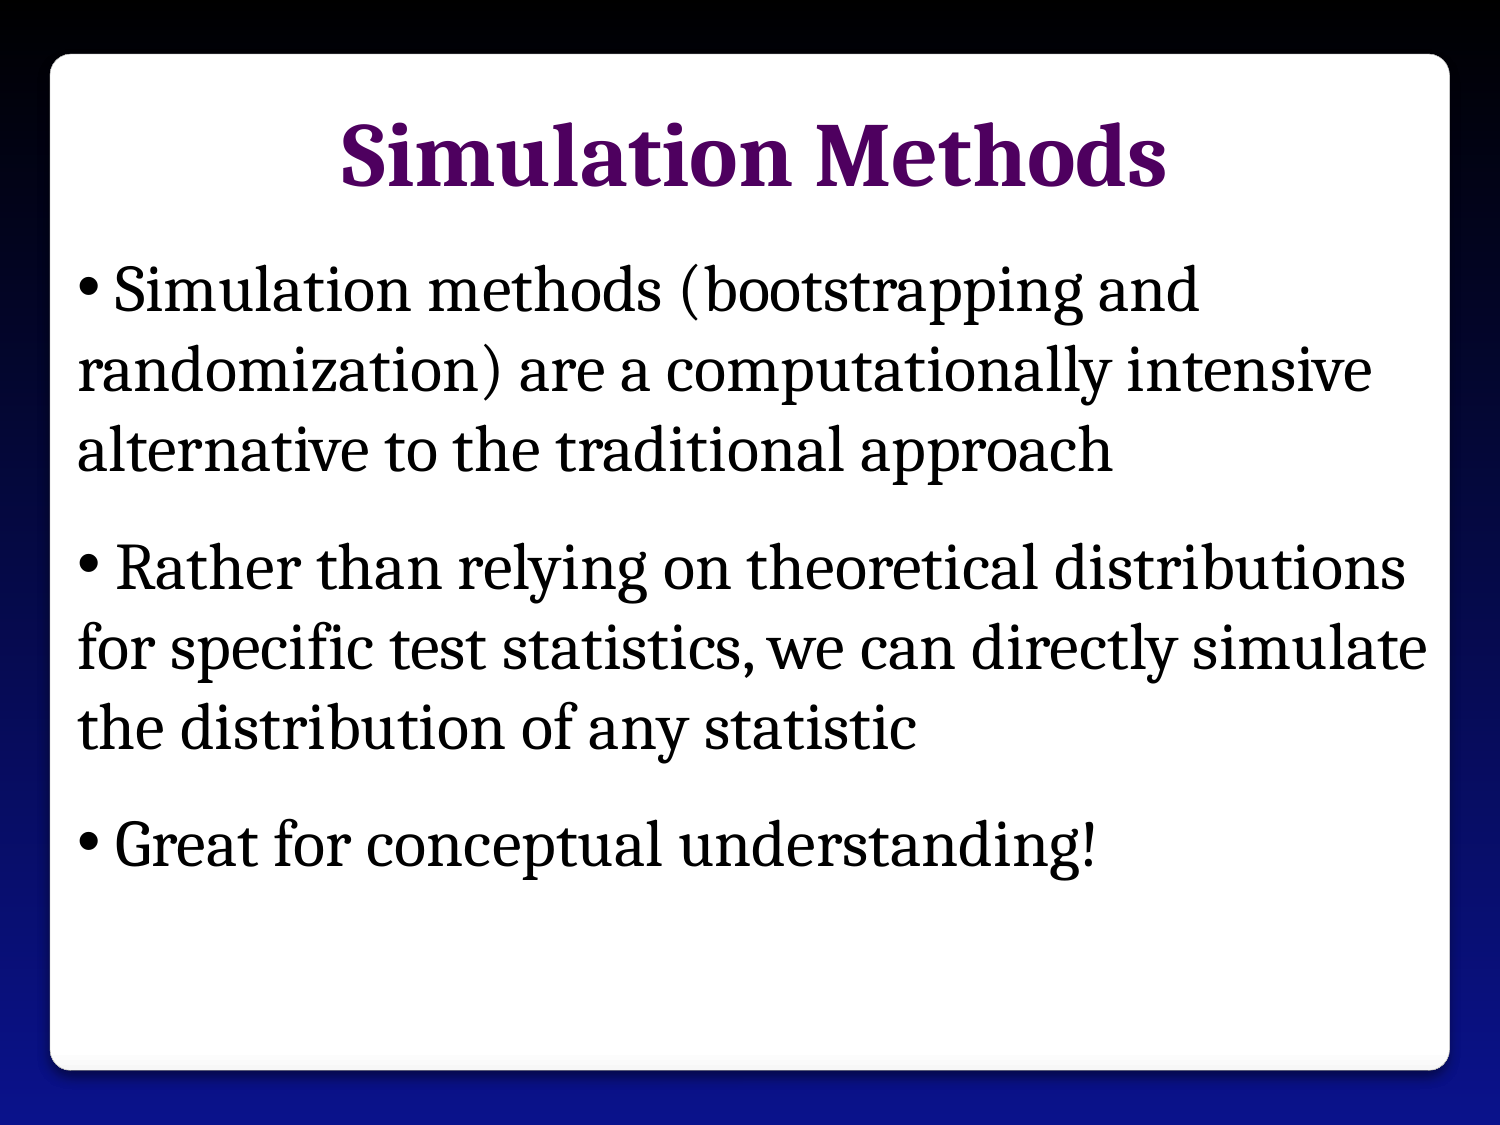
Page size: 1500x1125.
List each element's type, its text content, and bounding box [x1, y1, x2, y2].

text_box Simulation methods (bootstrapping and randomization) are a computationally intensive alternative to the traditional approach Rather than relying on theoretical distributions for specific test statistics, we can directly simulate the distribution of any statistic Great for conceptual understanding! [62, 237, 1450, 888]
text_box Simulation Methods [87, 87, 1425, 238]
